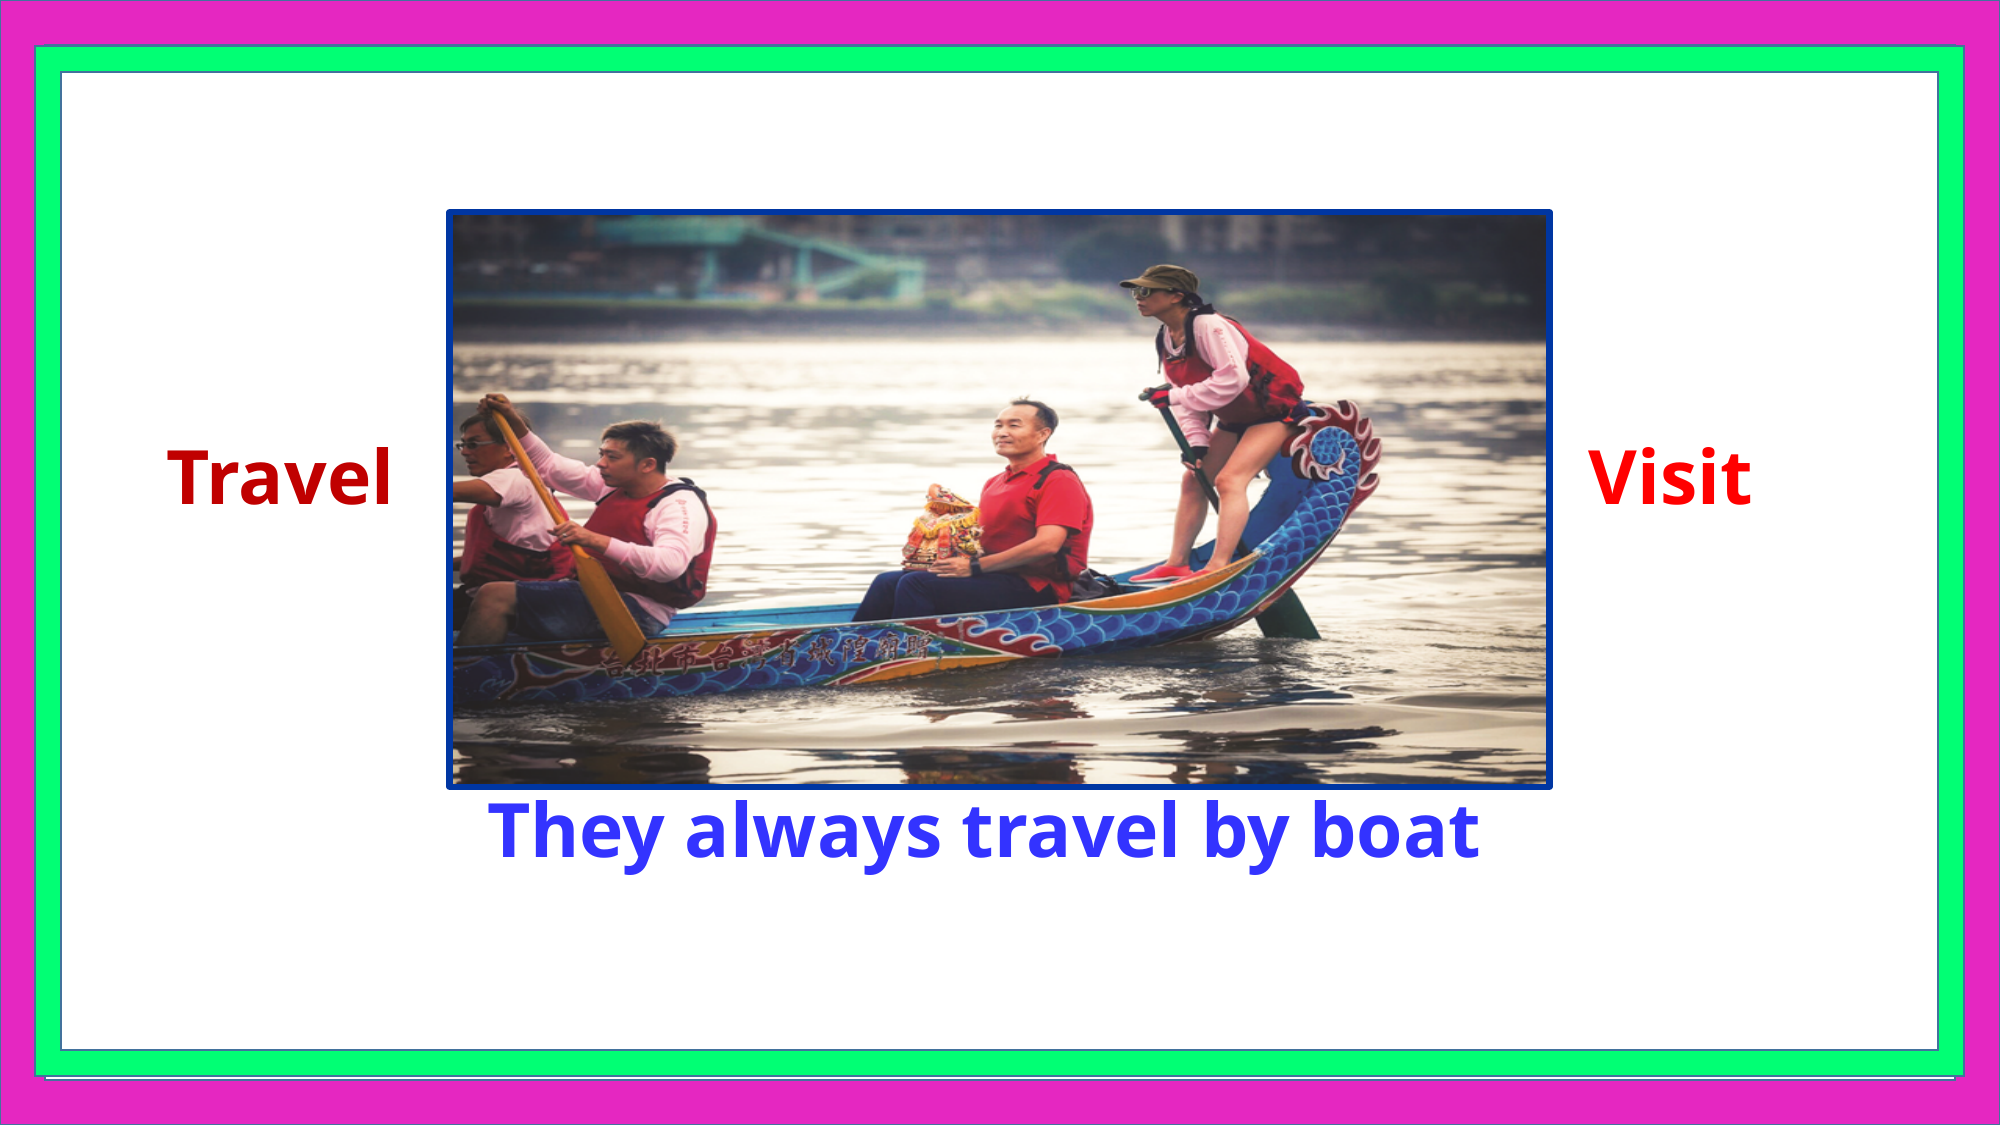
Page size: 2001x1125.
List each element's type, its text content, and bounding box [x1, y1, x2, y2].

text_box [34, 45, 1965, 1077]
text_box Visit [1574, 422, 1769, 528]
picture [452, 215, 1547, 784]
text_box They always travel by boat [472, 790, 1498, 880]
text_box [0, 0, 2000, 1125]
text_box Travel [152, 422, 410, 528]
